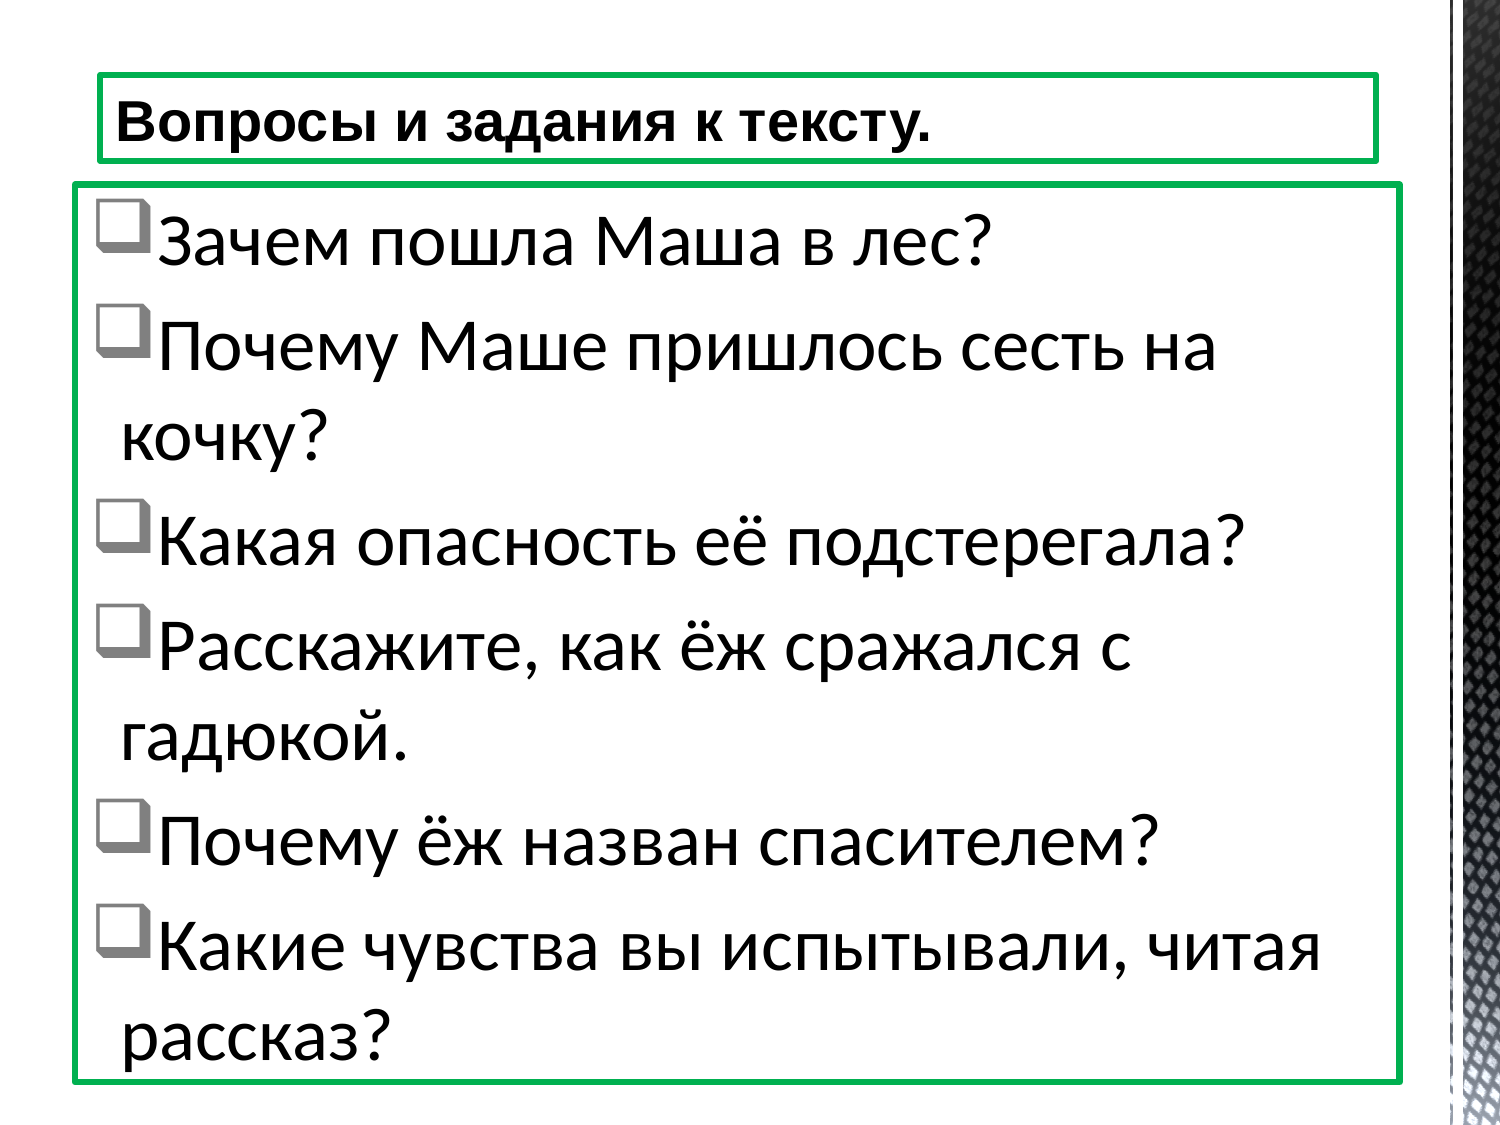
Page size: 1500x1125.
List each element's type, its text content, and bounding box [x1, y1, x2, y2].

list Зачем пошла Маша в лес? Почему Маше пришлось сесть на кочку? Какая опасность её подстерегала? Расскажите, как ёж сражался с гадюкой. Почему ёж назван спасителем? Какие чувства вы испытывали, читая рассказ? [75, 184, 1400, 1083]
title Вопросы и задания к тексту. [100, 75, 1376, 161]
picture [1447, 0, 1500, 1125]
